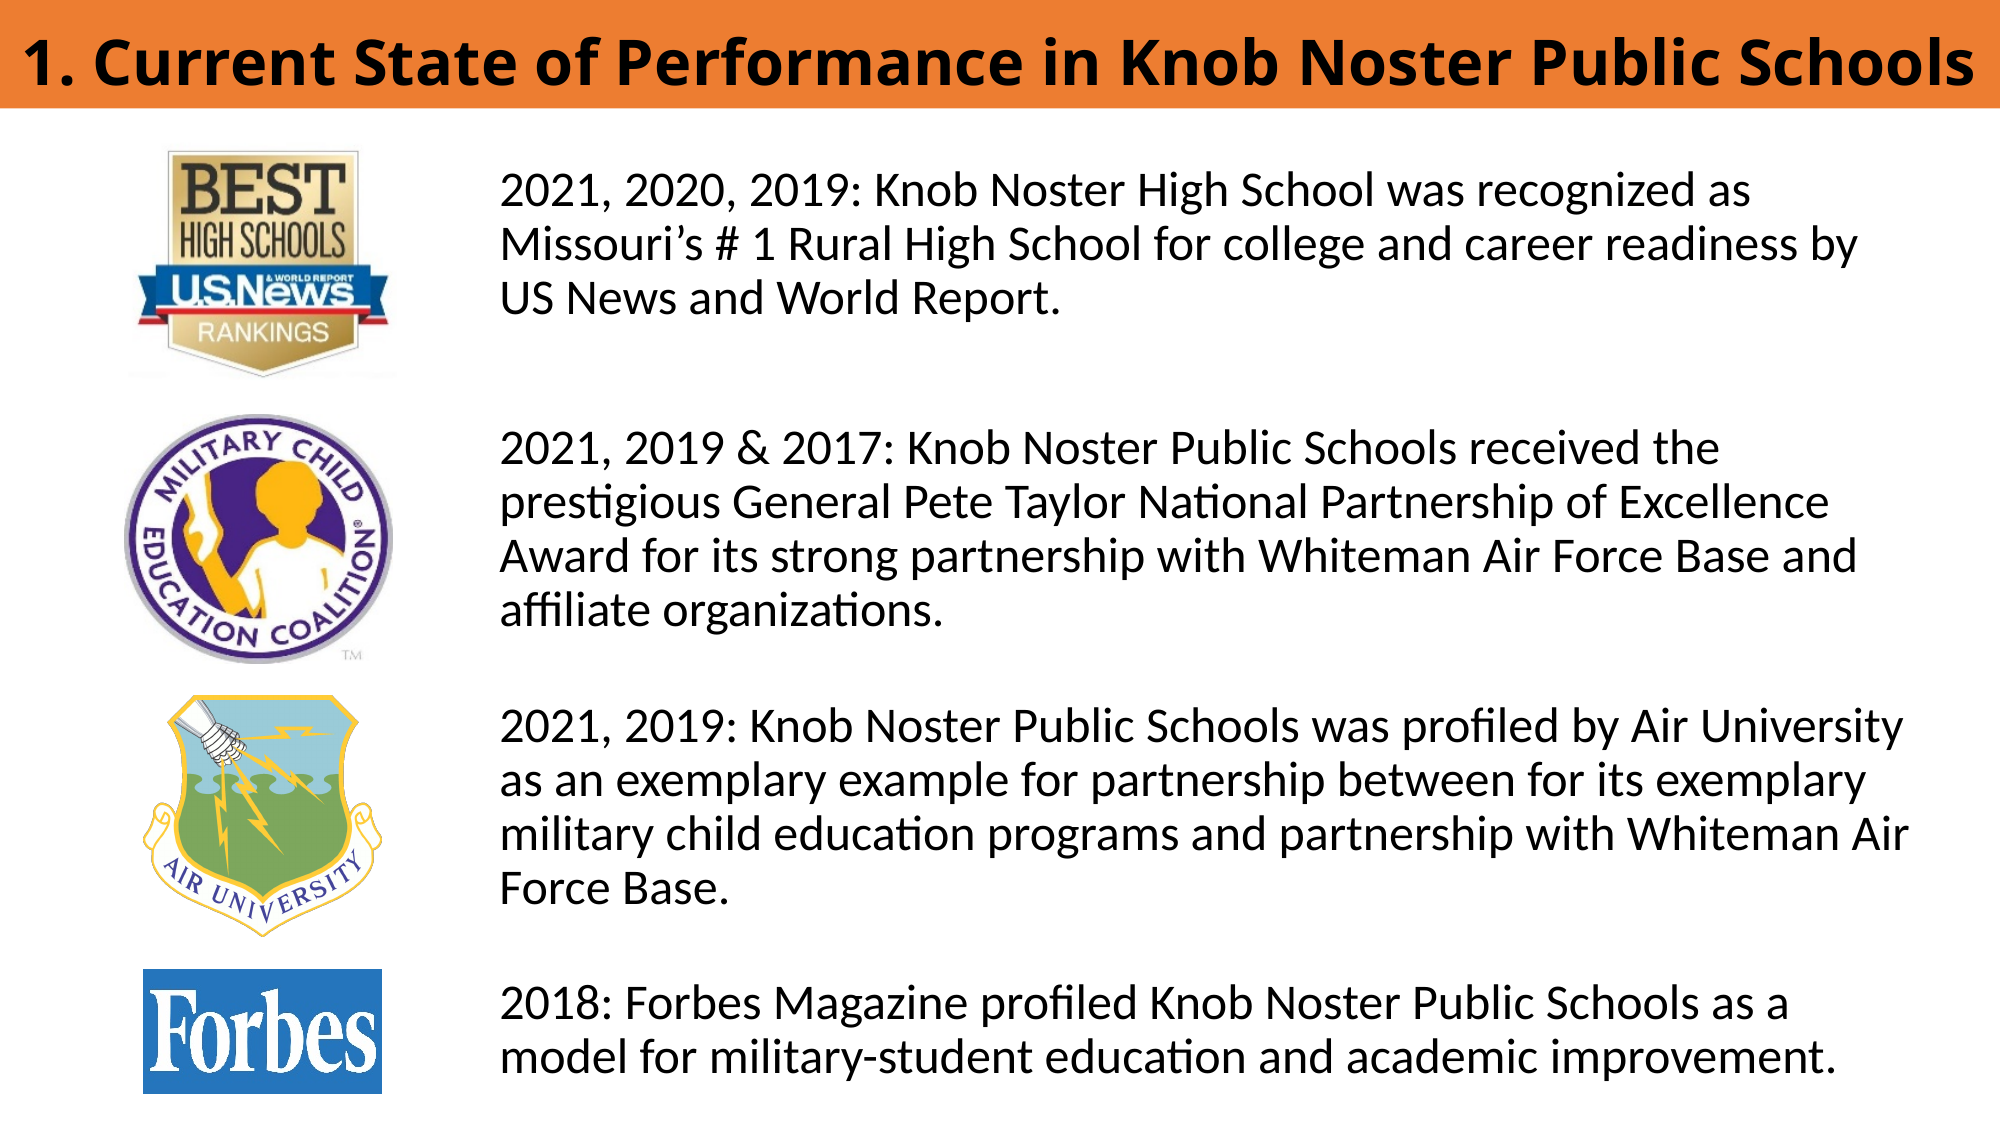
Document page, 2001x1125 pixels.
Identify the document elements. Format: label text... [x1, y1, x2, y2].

picture [128, 138, 397, 385]
text_box 2021, 2019 & 2017: Knob Noster Public Schools received the prestigious General Pete Taylor National Partnership of Excellence Award for its strong partnership with Whiteman Air Force Base and affiliate organizations. [484, 414, 1930, 617]
picture [142, 969, 382, 1094]
picture [142, 695, 382, 937]
picture [124, 414, 393, 664]
text_box 2021, 2019: Knob Noster Public Schools was profiled by Air University as an exemplary example for partnership between for its exemplary military child education programs and partnership with Whiteman Air Force Base. [484, 691, 1930, 894]
text_box 1. Current State of Performance in Knob Noster Public Schools [0, 0, 2000, 109]
text_box 2021, 2020, 2019: Knob Noster High School was recognized as Missouri’s # 1 Rural High School for college and career readiness by US News and World Report. [484, 155, 1930, 384]
text_box 2018: Forbes Magazine profiled Knob Noster Public Schools as a model for military-student education and academic improvement. [484, 969, 1930, 1125]
